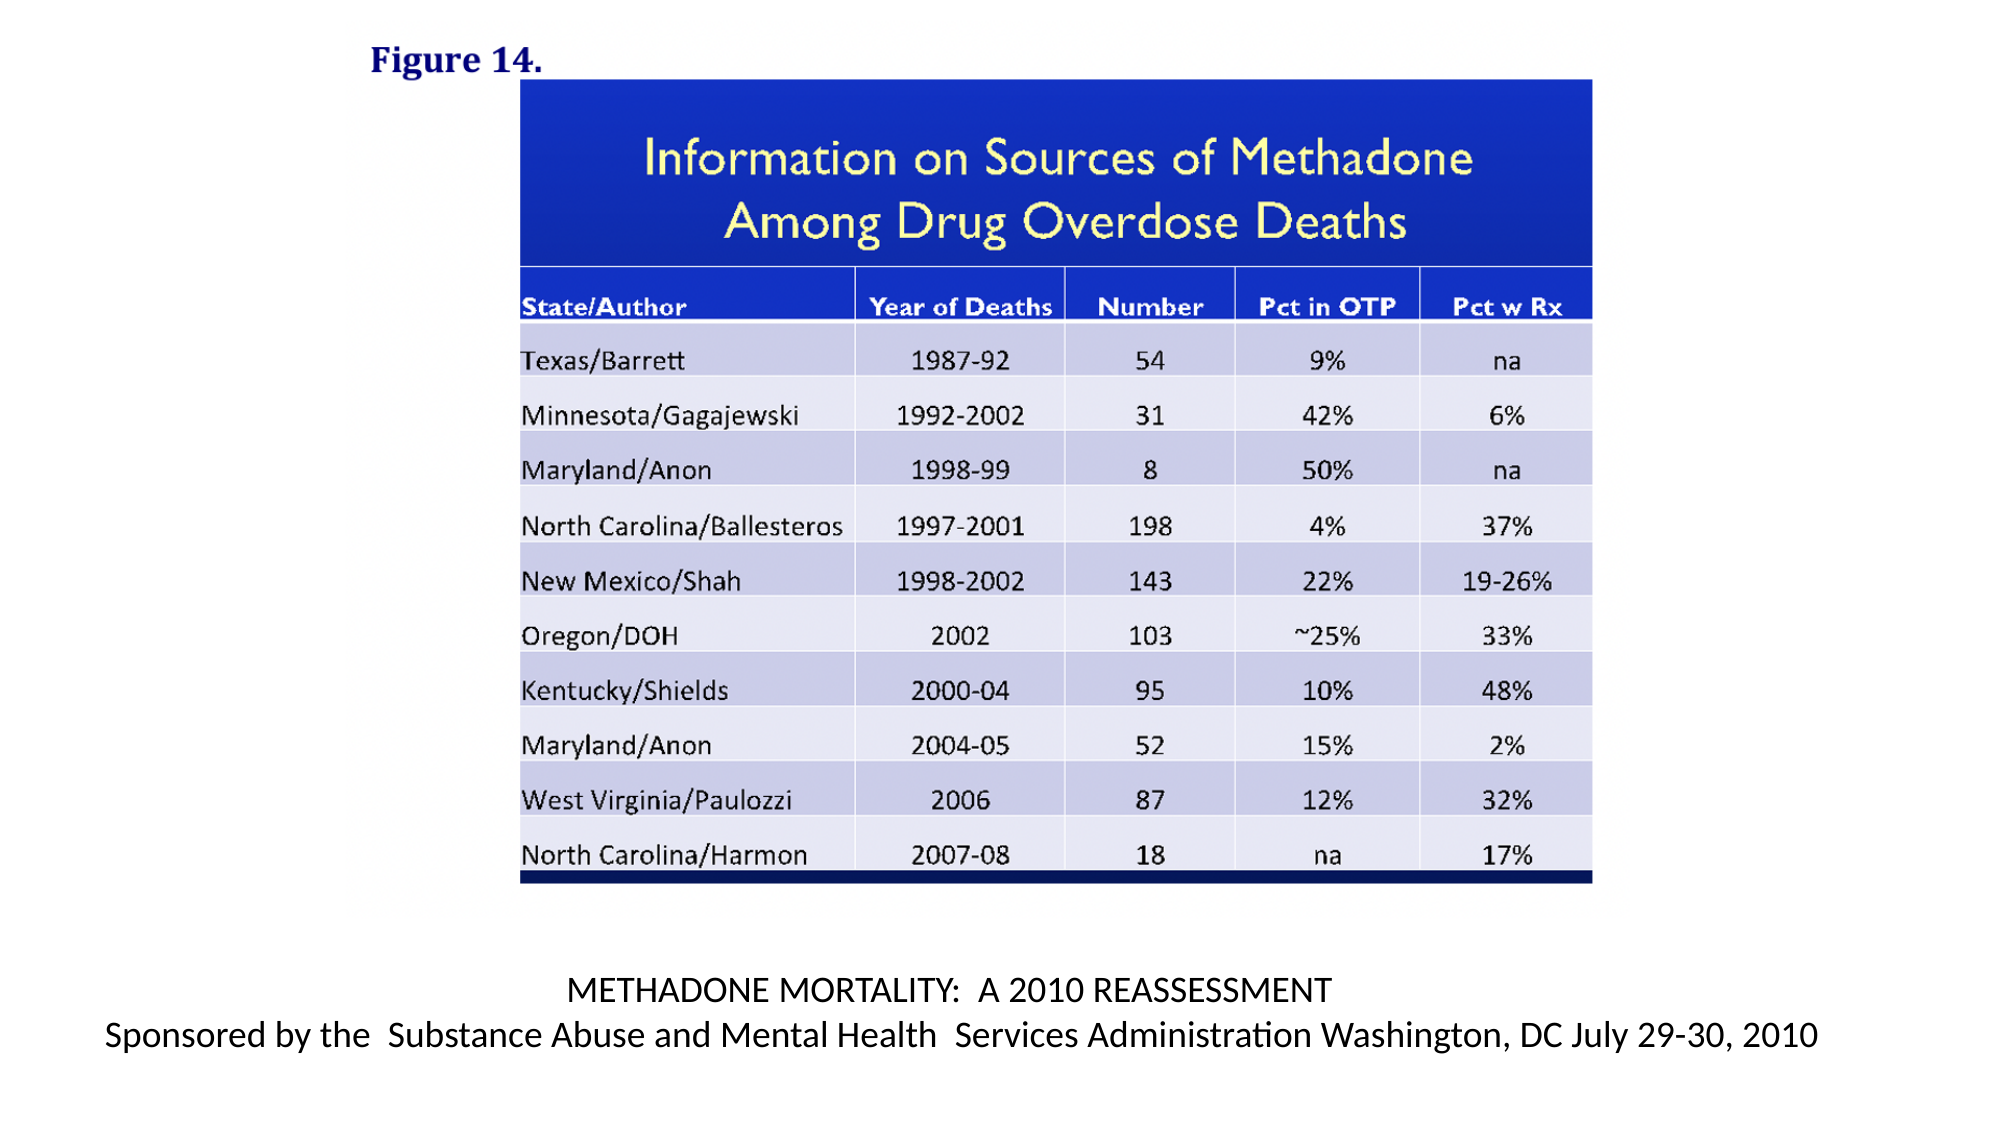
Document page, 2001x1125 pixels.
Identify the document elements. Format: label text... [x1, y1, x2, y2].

text_box METHADONE MORTALITY: A 2010 REASSESSMENT Sponsored by the Substance Abuse and Mental Health Services Administration Washington, DC July 29-30, 2010 [77, 957, 1848, 1063]
picture [345, 20, 1630, 920]
